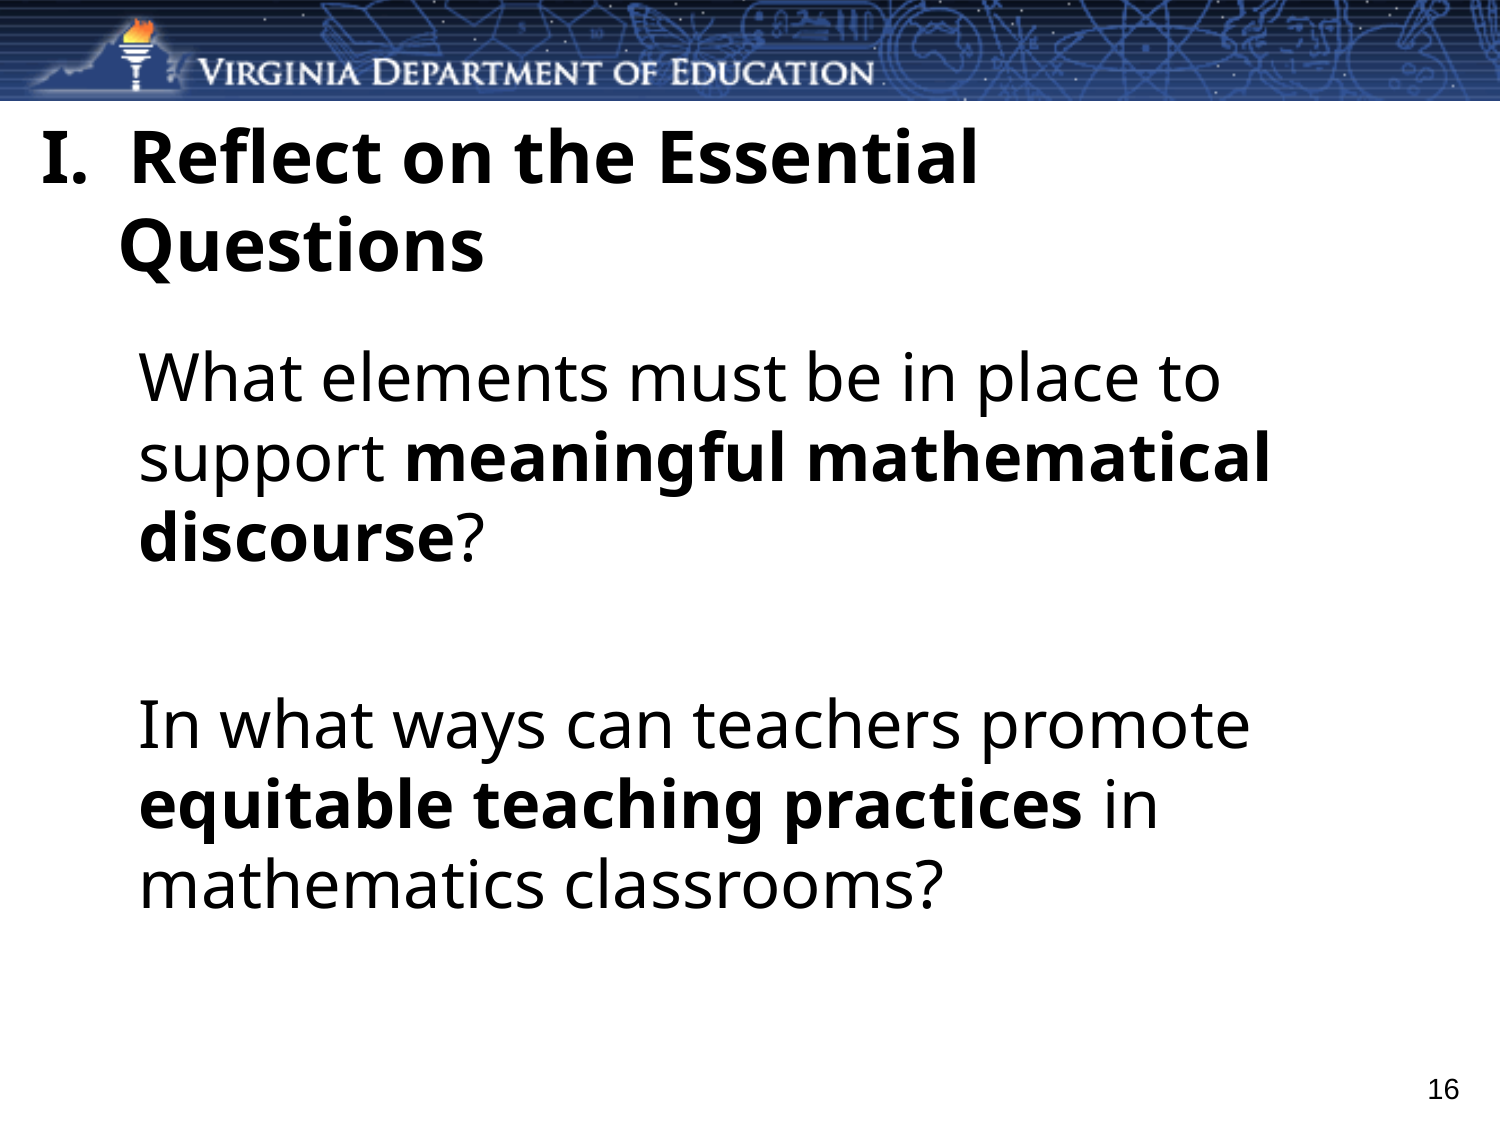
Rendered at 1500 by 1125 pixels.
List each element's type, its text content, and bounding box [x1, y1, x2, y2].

title I. Reflect on the Essential Questions [26, 104, 1474, 293]
slide_number 16 [1125, 1062, 1475, 1125]
list What elements must be in place to support meaningful mathematical discourse? In what ways can teachers promote equitable teaching practices in mathematics classrooms? [123, 320, 1474, 1063]
picture [0, 0, 1500, 101]
